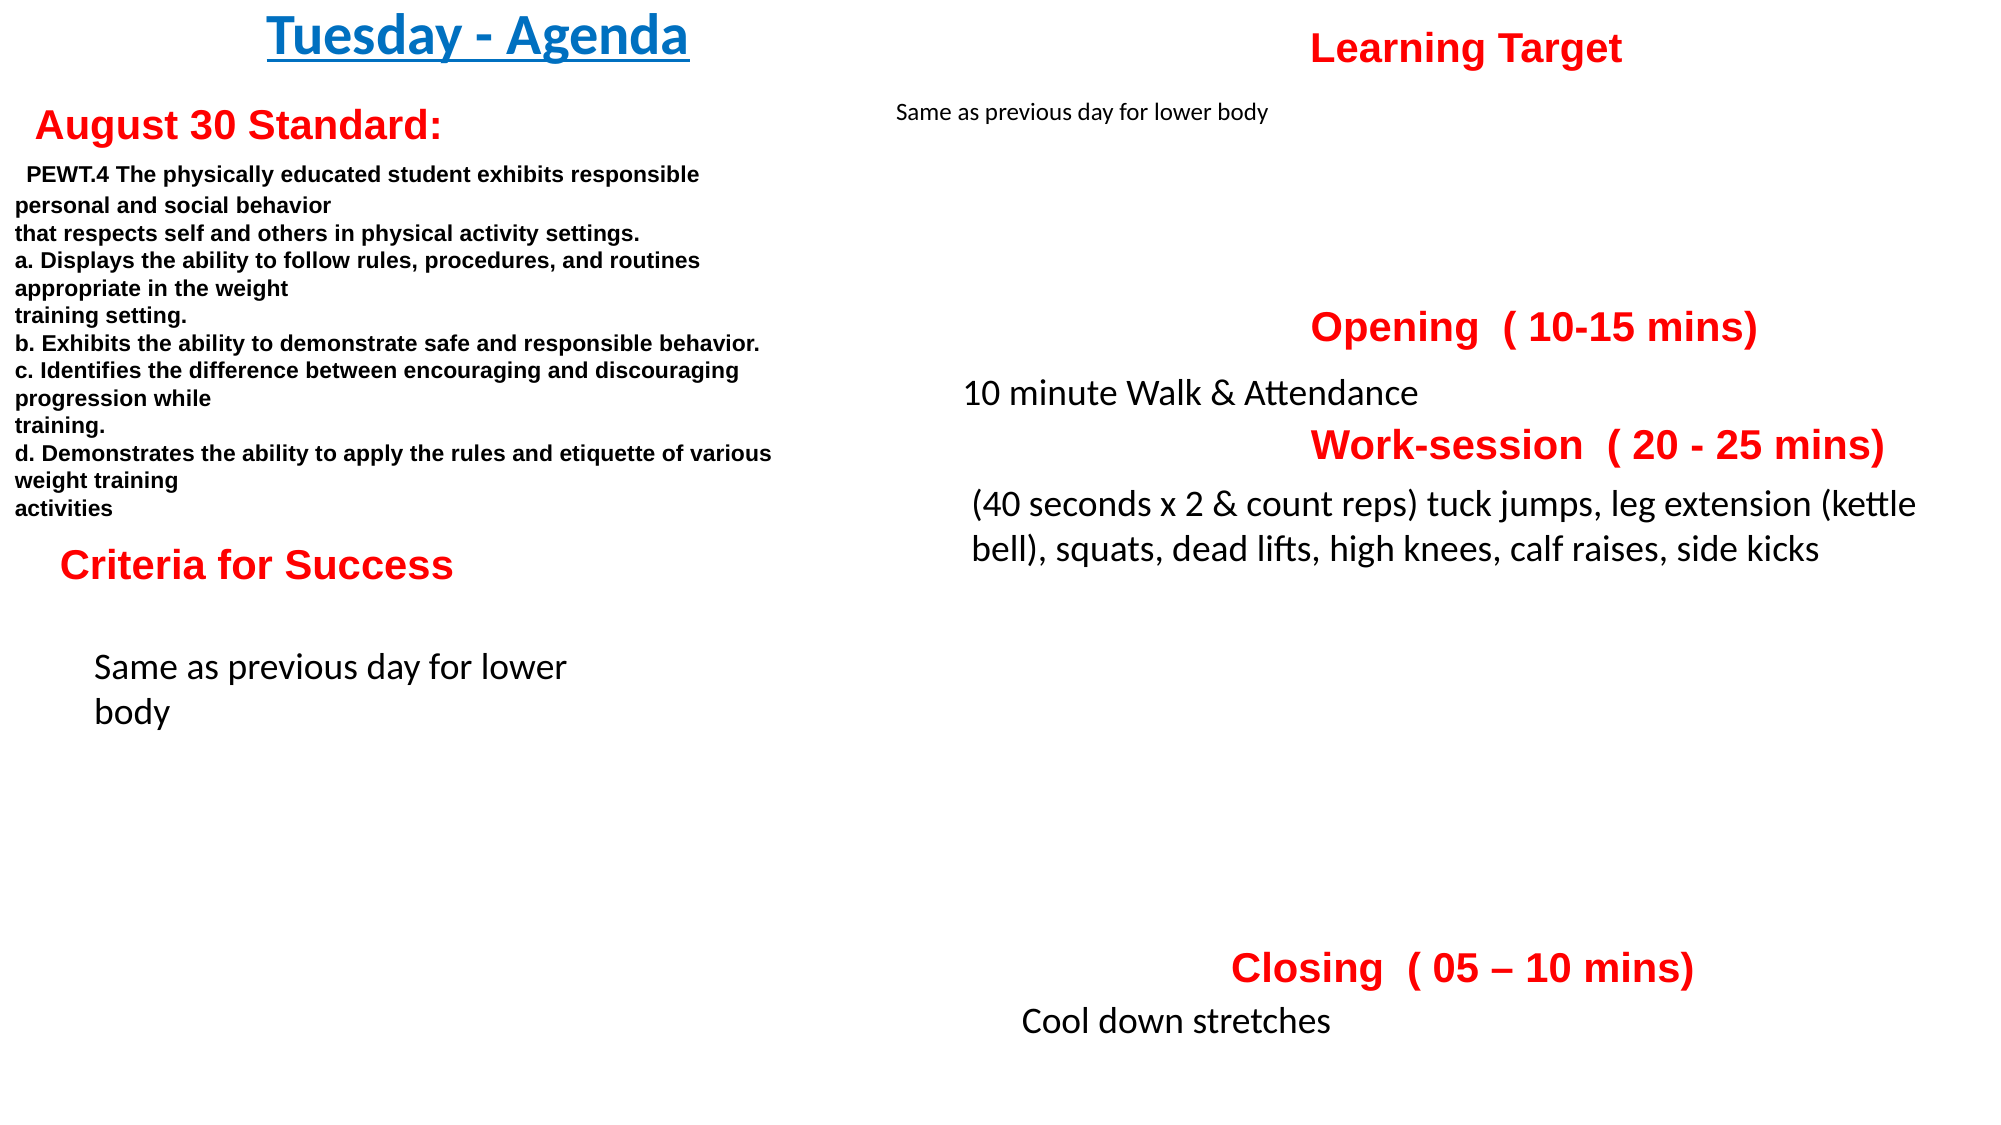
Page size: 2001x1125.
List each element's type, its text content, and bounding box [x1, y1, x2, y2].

text_box (40 seconds x 2 & count reps) tuck jumps, leg extension (kettle bell), squats, dead lifts, high knees, calf raises, side kicks [956, 471, 1953, 577]
text_box Cool down stretches [1007, 988, 1775, 1049]
text_box August 30 Standard: [19, 40, 882, 156]
text_box Tuesday - Agenda [251, 0, 804, 74]
text_box Learning Target [1295, 13, 1638, 79]
text_box 10 minute Walk & Attendance [947, 360, 2000, 421]
text_box [19, 528, 528, 668]
text_box Work-session ( 20 - 25 mins) [1296, 421, 1901, 471]
text_box Opening ( 10-15 mins) [1295, 292, 1774, 358]
text_box Closing ( 05 – 10 mins) [1216, 933, 1717, 988]
text_box Same as previous day for lower body [881, 87, 1882, 133]
text_box PEWT.4 The physically educated student exhibits responsible personal and social behavior that respects self and others in physical activity settings. a. Displays the ability to follow rules, procedures, and routines appropriate in the weight training setting. b. Exhibits the ability to demonstrate safe and responsible behavior. c. Identifies the difference between encouraging and discouraging progression while training. d. Demonstrates the ability to apply the rules and etiquette of various weight training activities [0, 133, 807, 528]
text_box Same as previous day for lower body [79, 634, 639, 739]
